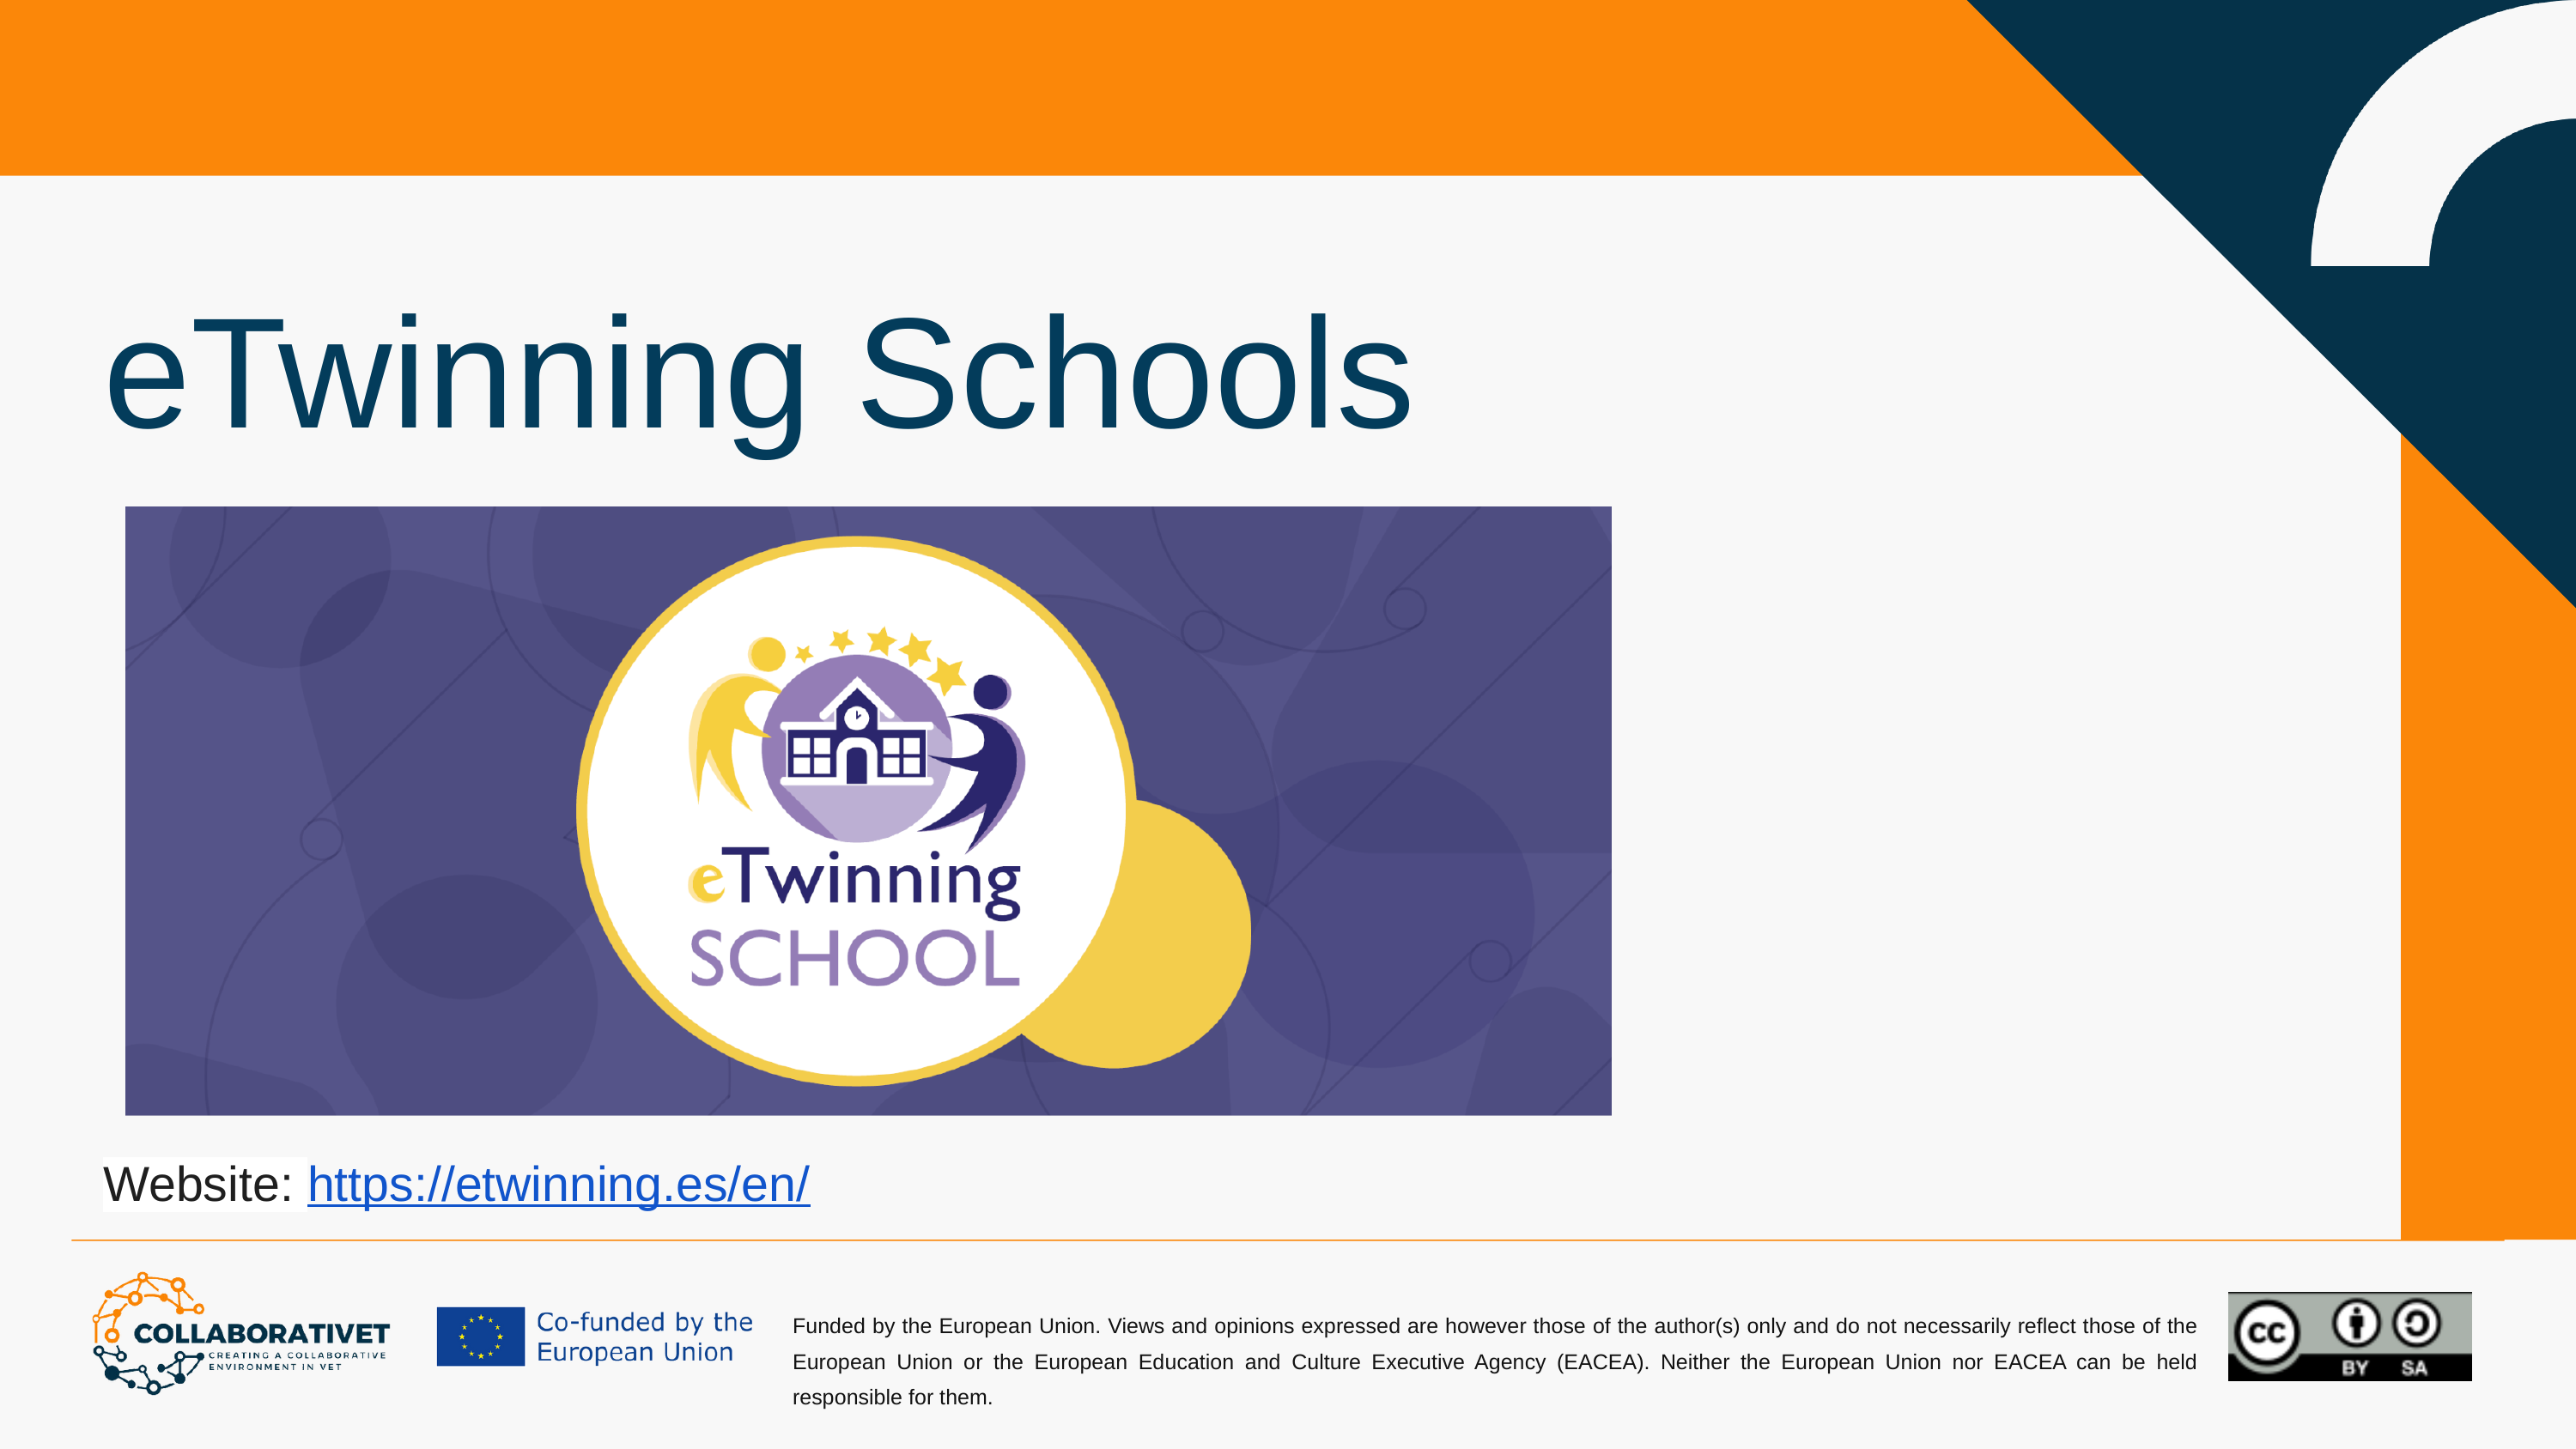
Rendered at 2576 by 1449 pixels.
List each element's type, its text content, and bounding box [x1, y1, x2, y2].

text_box [1966, 0, 2576, 609]
text_box eTwinning Schools [103, 252, 2101, 460]
text_box [2311, 0, 2576, 266]
picture [2227, 1292, 2472, 1381]
text_box [78, 1179, 408, 1449]
text_box [0, 0, 2142, 176]
text_box Funded by the European Union. Views and opinions expressed are however those of the author(s) only and do not necessarily reflect those of the European Union or the European Education and Culture Executive Agency (EACEA). Neither the European Union nor EACEA can be held responsible for them. [793, 1301, 2201, 1410]
text_box Website: https://etwinning.es/en/ [103, 1083, 2252, 1212]
text_box [2401, 434, 2576, 1240]
text_box [416, 1287, 782, 1386]
picture [125, 506, 1612, 1116]
